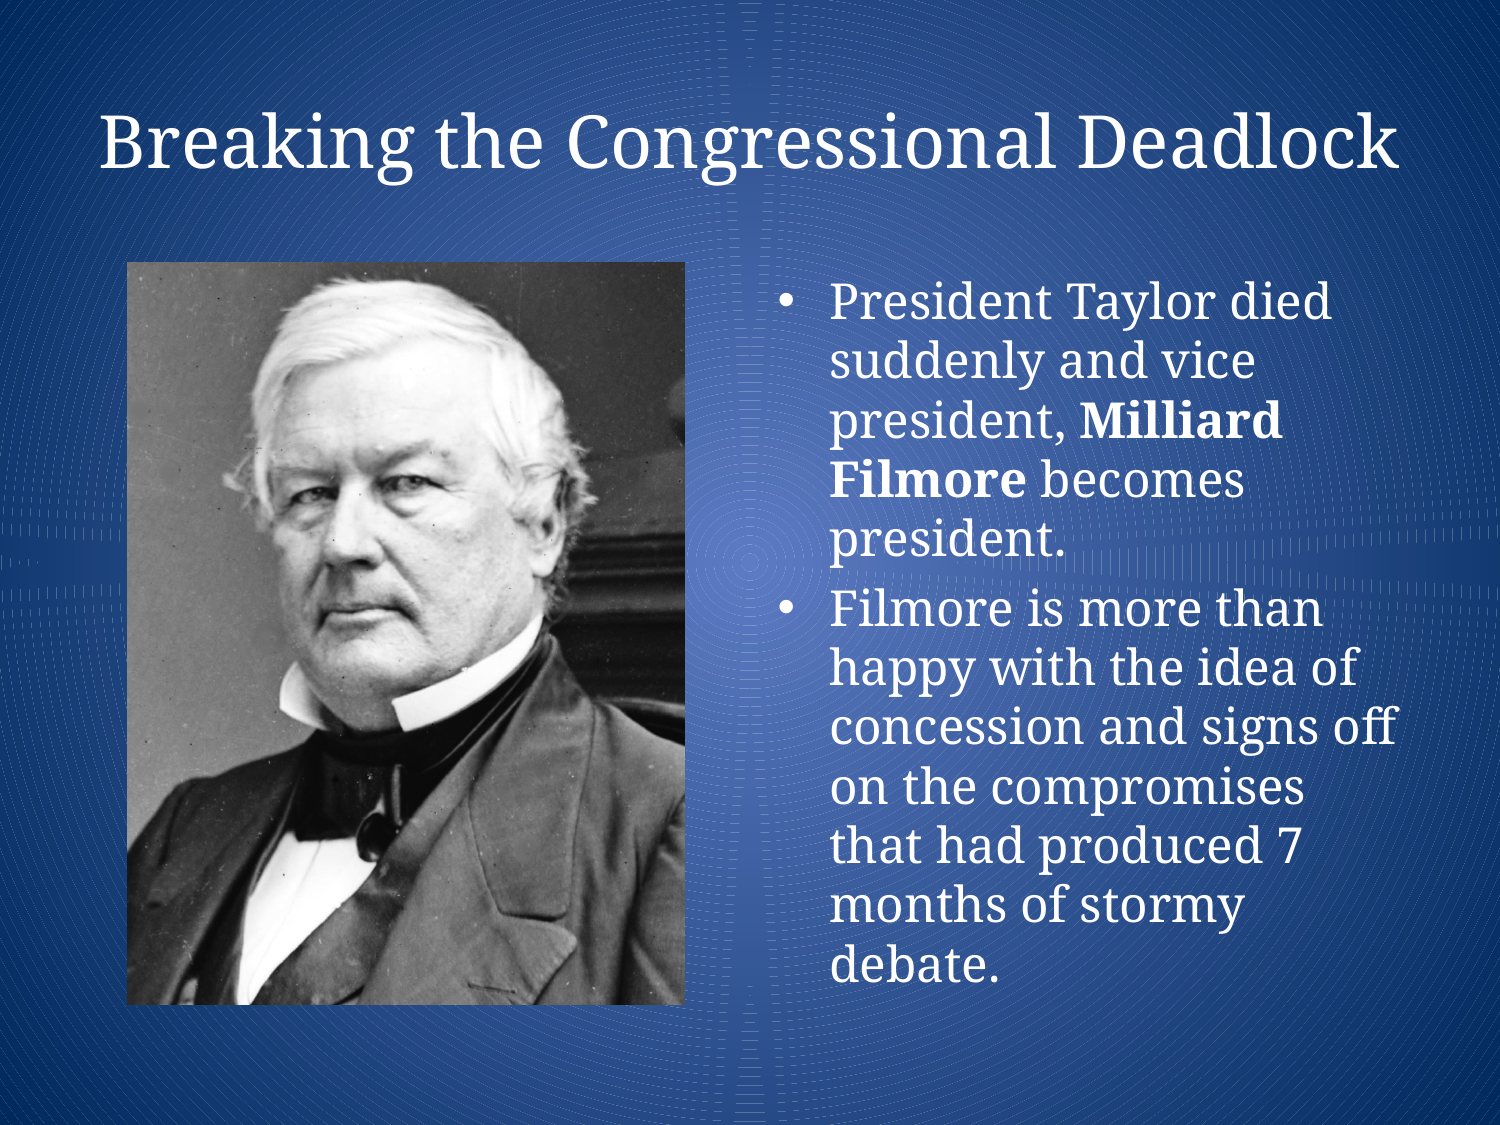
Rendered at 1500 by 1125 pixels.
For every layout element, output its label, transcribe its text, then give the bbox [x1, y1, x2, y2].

list President Taylor died suddenly and vice president, Milliard Filmore becomes president. Filmore is more than happy with the idea of concession and signs off on the compromises that had produced 7 months of stormy debate. [762, 262, 1425, 1005]
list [127, 262, 685, 1006]
title Breaking the Congressional Deadlock [75, 45, 1425, 233]
